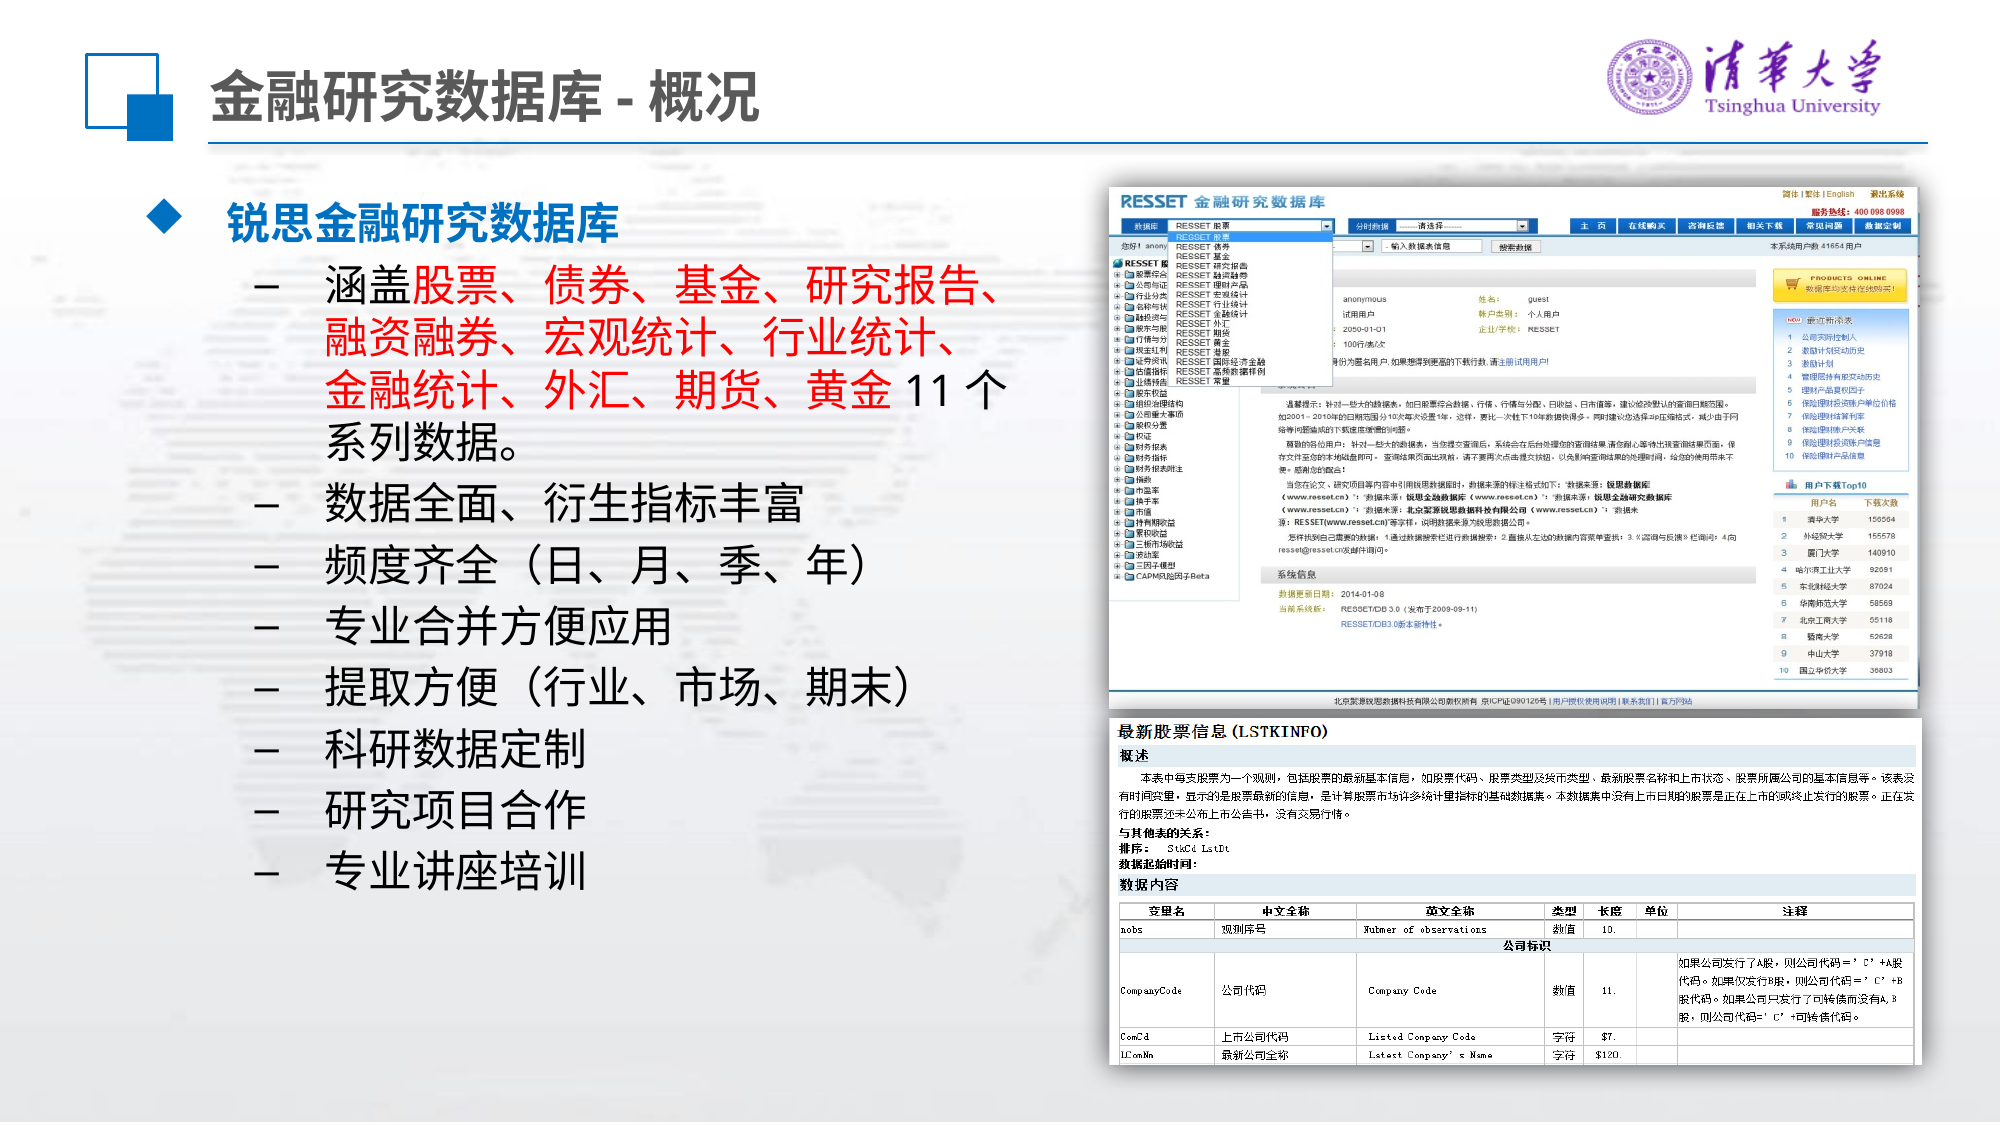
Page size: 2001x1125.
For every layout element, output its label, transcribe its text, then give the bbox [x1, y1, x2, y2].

text_box 锐思金融研究数据库 涵盖股票、债券、基金、研究报告、融资融券、宏观统计、行业统计、金融统计、外汇、期货、黄金11个系列数据。 数据全面、衍生指标丰富 频度齐全（日、月、季、年） 专业合并方便应用 提取方便（行业、市场、期末） 科研数据定制 研究项目合作 专业讲座培训 [122, 186, 1039, 841]
picture [0, 0, 2000, 1122]
title 金融研究数据库-概况 [198, 58, 1489, 131]
